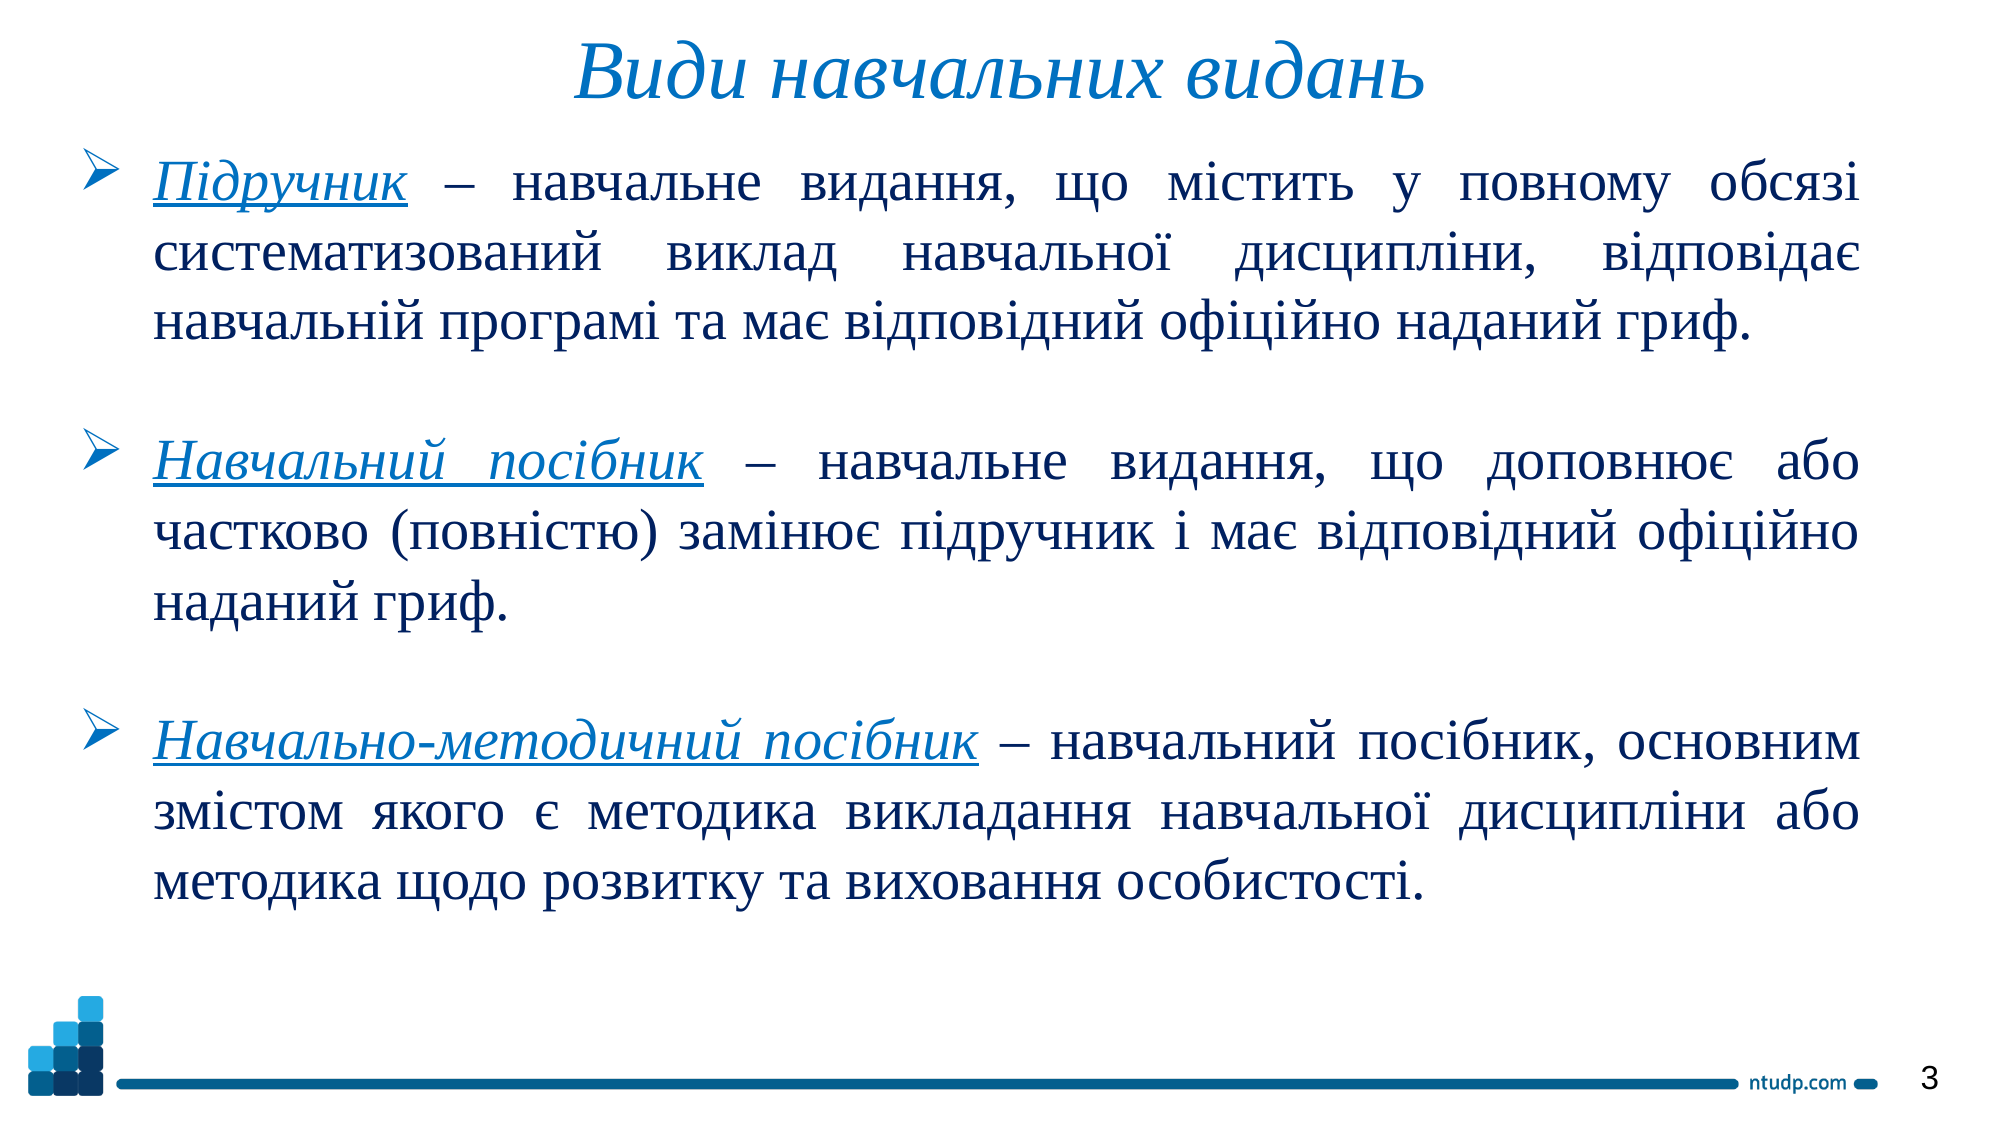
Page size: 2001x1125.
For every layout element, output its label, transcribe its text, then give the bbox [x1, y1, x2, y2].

text_box Види навчальних видань [0, 19, 2000, 136]
text_box Підручник – навчальне видання, що містить у повному обсязі систематизований виклад навчальної дисципліни, відповідає навчальній програмі та має відповідний офіційно наданий гриф. Навчальний посібник – навчальне видання, що доповнює або частково (повністю) замінює підручник і має відповідний офіційно наданий гриф. Навчально-методичний посібник – навчальний посібник, основним змістом якого є методика викладання навчальної дисципліни або методика щодо розвитку та виховання особистості. [63, 134, 1877, 1049]
picture [28, 996, 1878, 1096]
